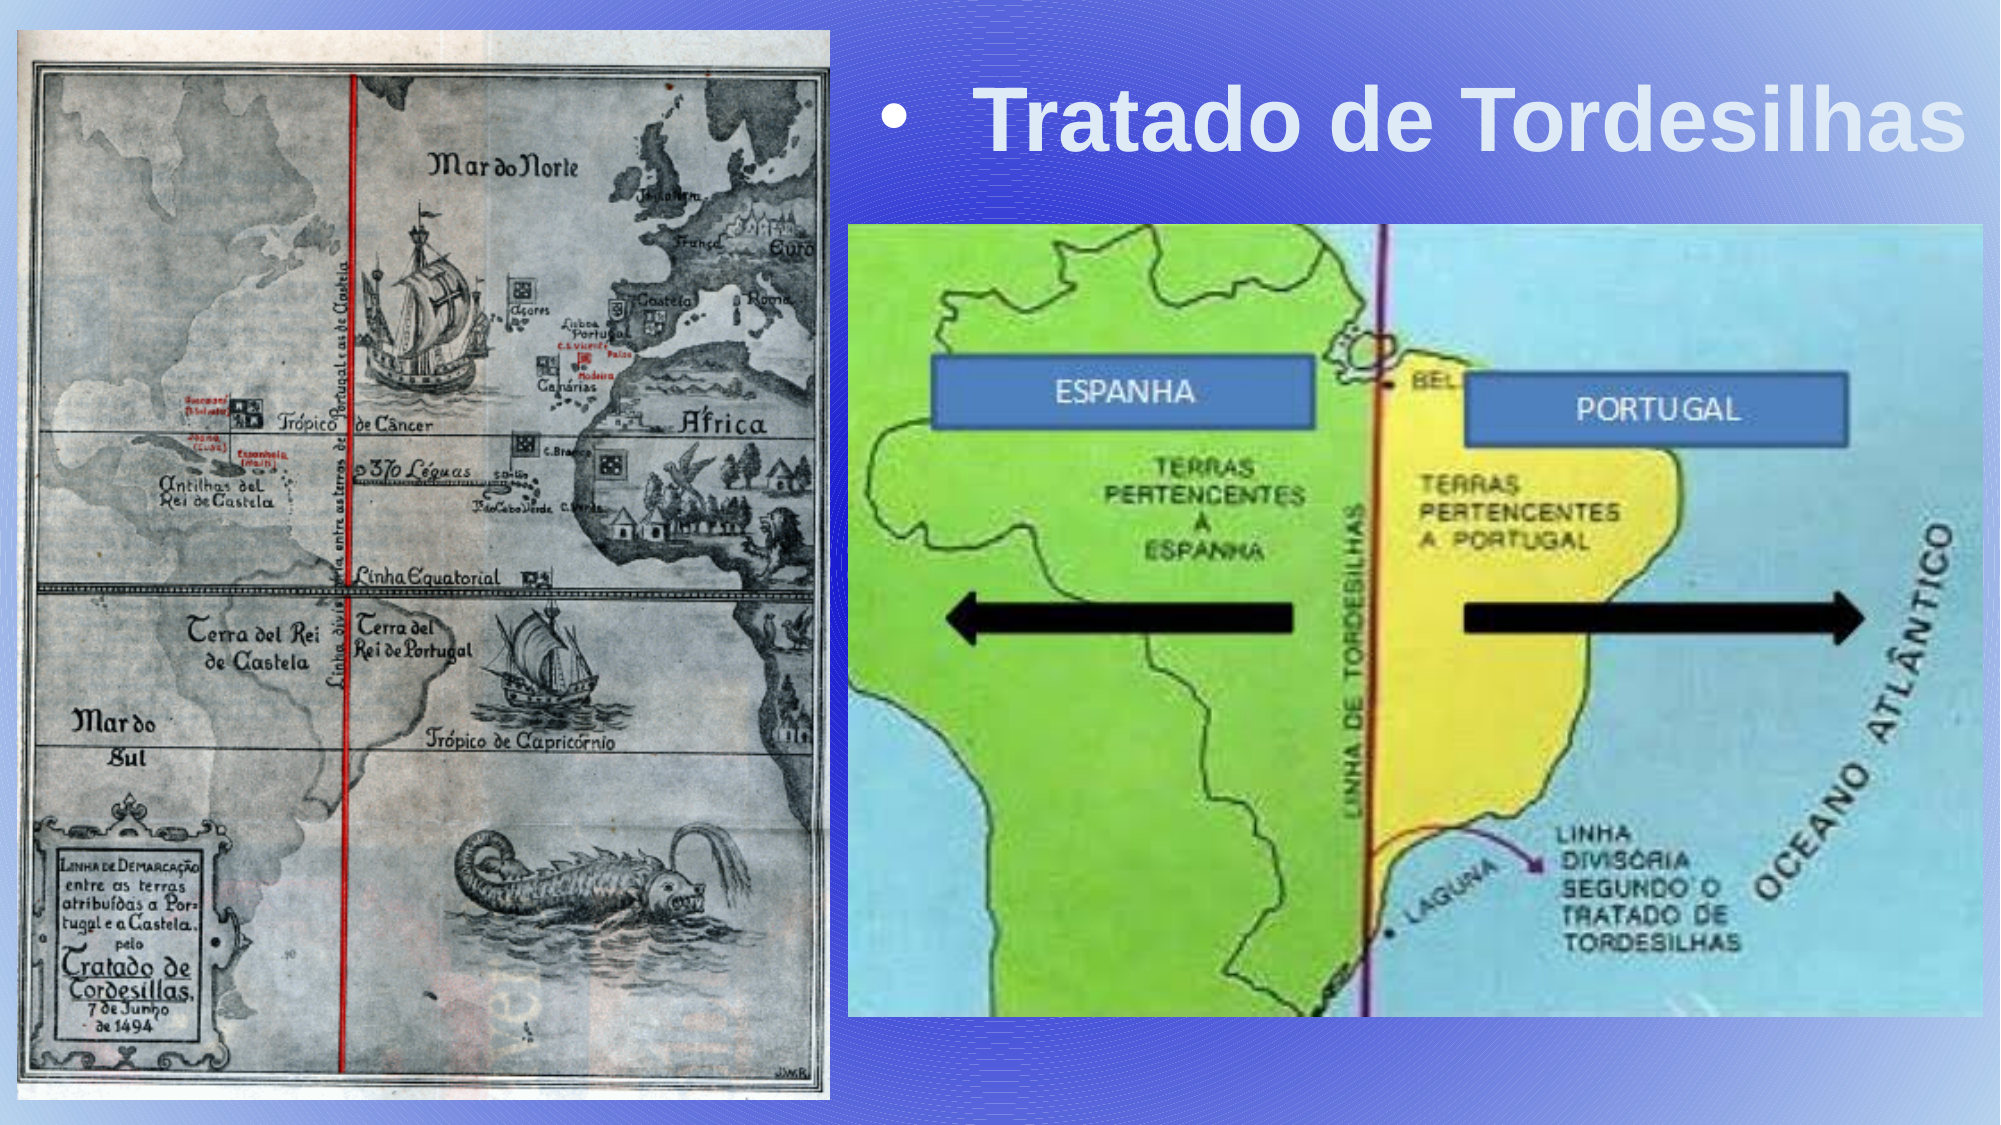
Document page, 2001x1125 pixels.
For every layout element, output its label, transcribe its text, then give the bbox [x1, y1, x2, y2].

picture [17, 30, 830, 1100]
picture [848, 224, 1983, 1017]
text_box Tratado de Tordesilhas [863, 52, 2000, 223]
